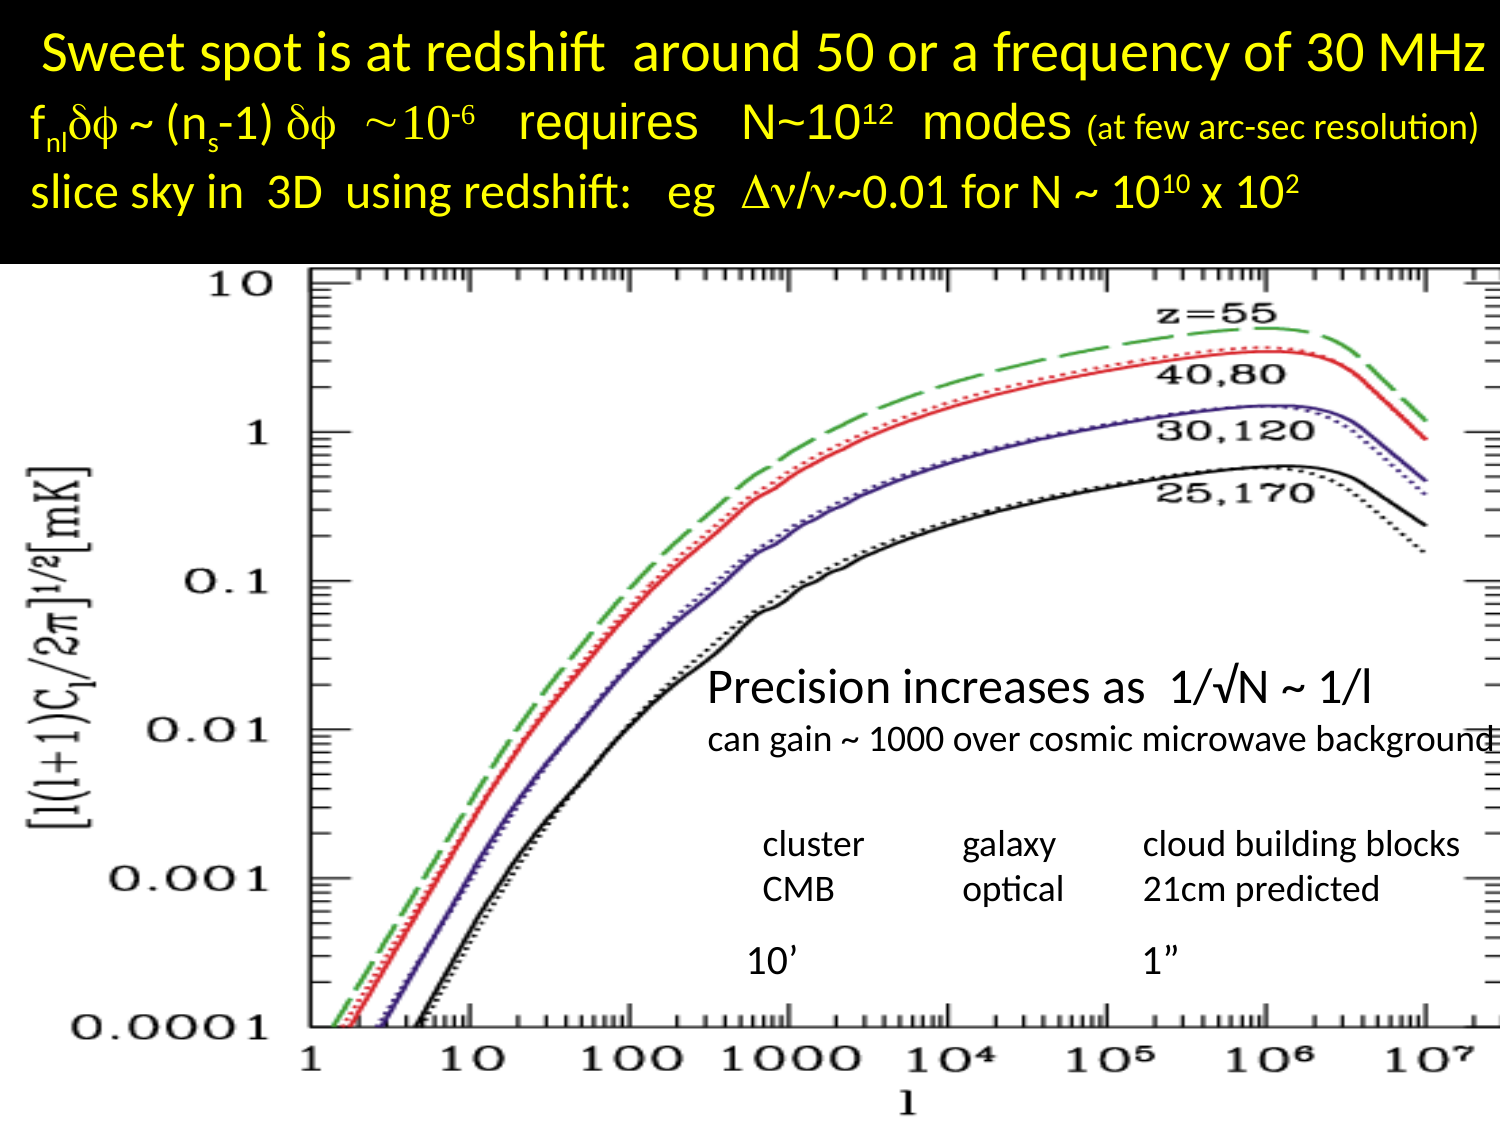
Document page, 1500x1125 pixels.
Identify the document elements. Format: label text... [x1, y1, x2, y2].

text_box Sweet spot is at redshift around 50 or a frequency of 30 MHz [26, 5, 1500, 136]
picture [0, 263, 1500, 1125]
text_box fnldf ~ (ns-1) df ~10-6 requires N~1012 modes (at few arc-sec resolution) slice sky in 3D using redshift: eg Dn/n~0.01 for N ~ 1010 x 102 [15, 82, 1500, 262]
